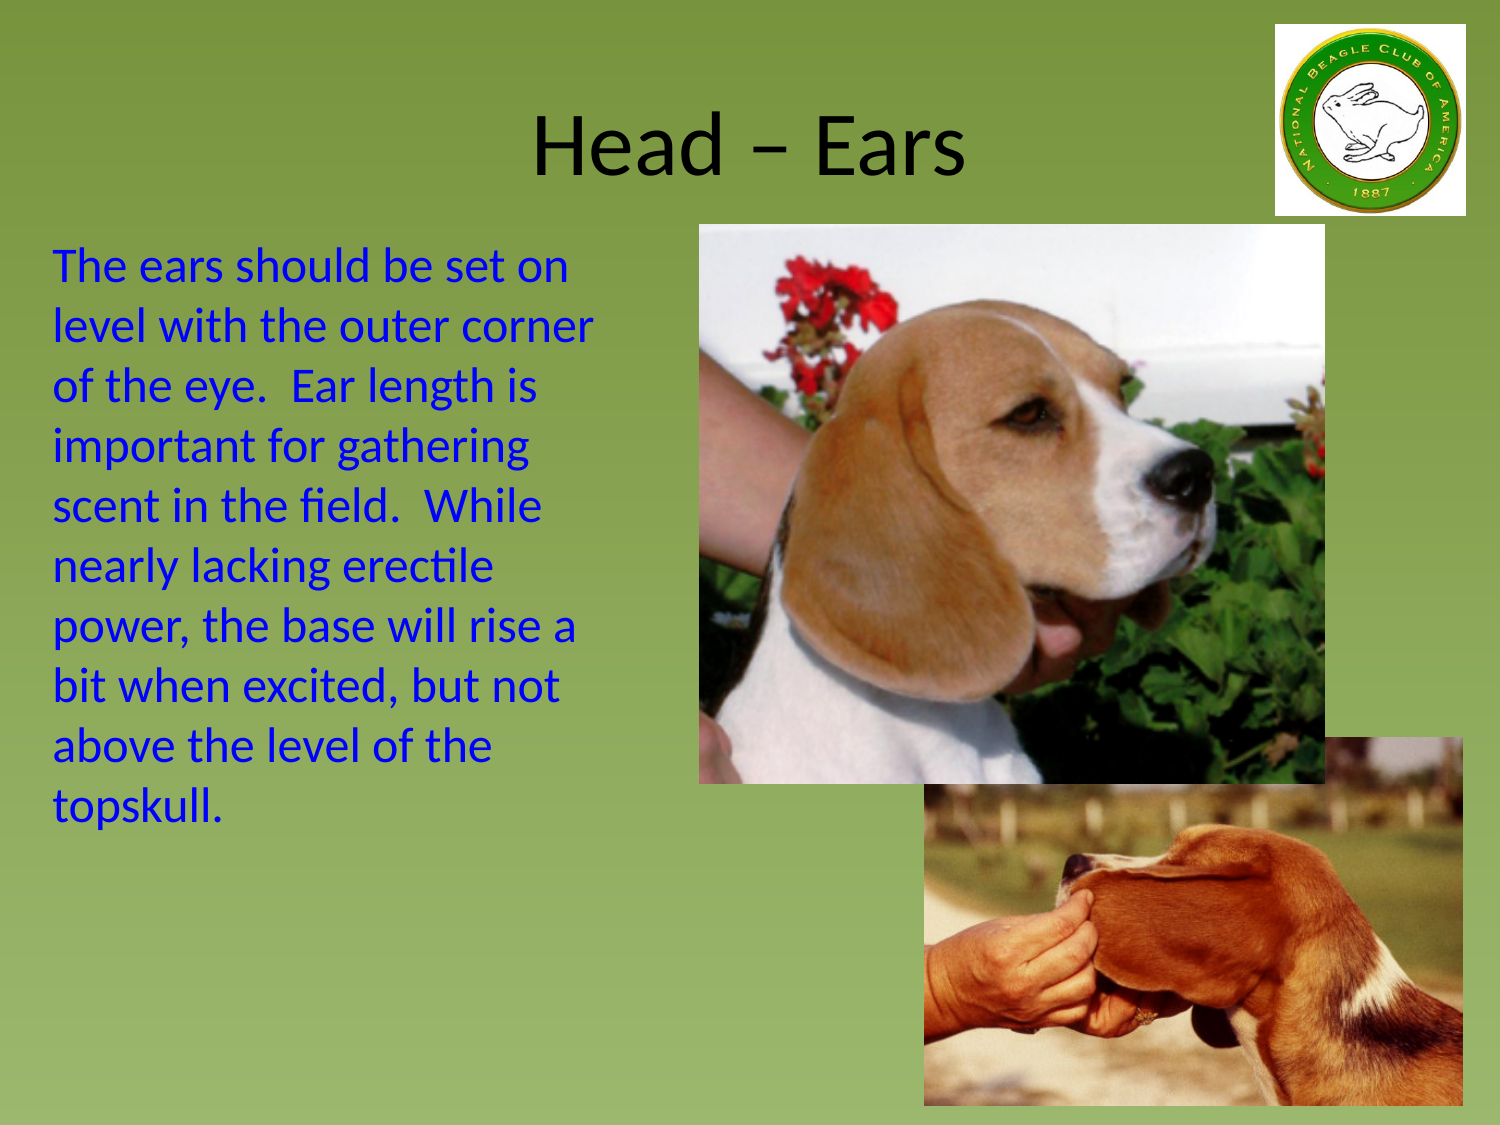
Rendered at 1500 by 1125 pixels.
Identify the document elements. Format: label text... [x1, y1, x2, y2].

title Head – Ears [1328, 225, 1425, 233]
title Head – Ears [75, 45, 1271, 233]
picture [1274, 24, 1466, 216]
picture [699, 224, 1463, 1106]
text_box The ears should be set on level with the outer corner of the eye. Ear length is important for gathering scent in the field. While nearly lacking erectile power, the base will rise a bit when excited, but not above the level of the topskull. [37, 224, 625, 840]
